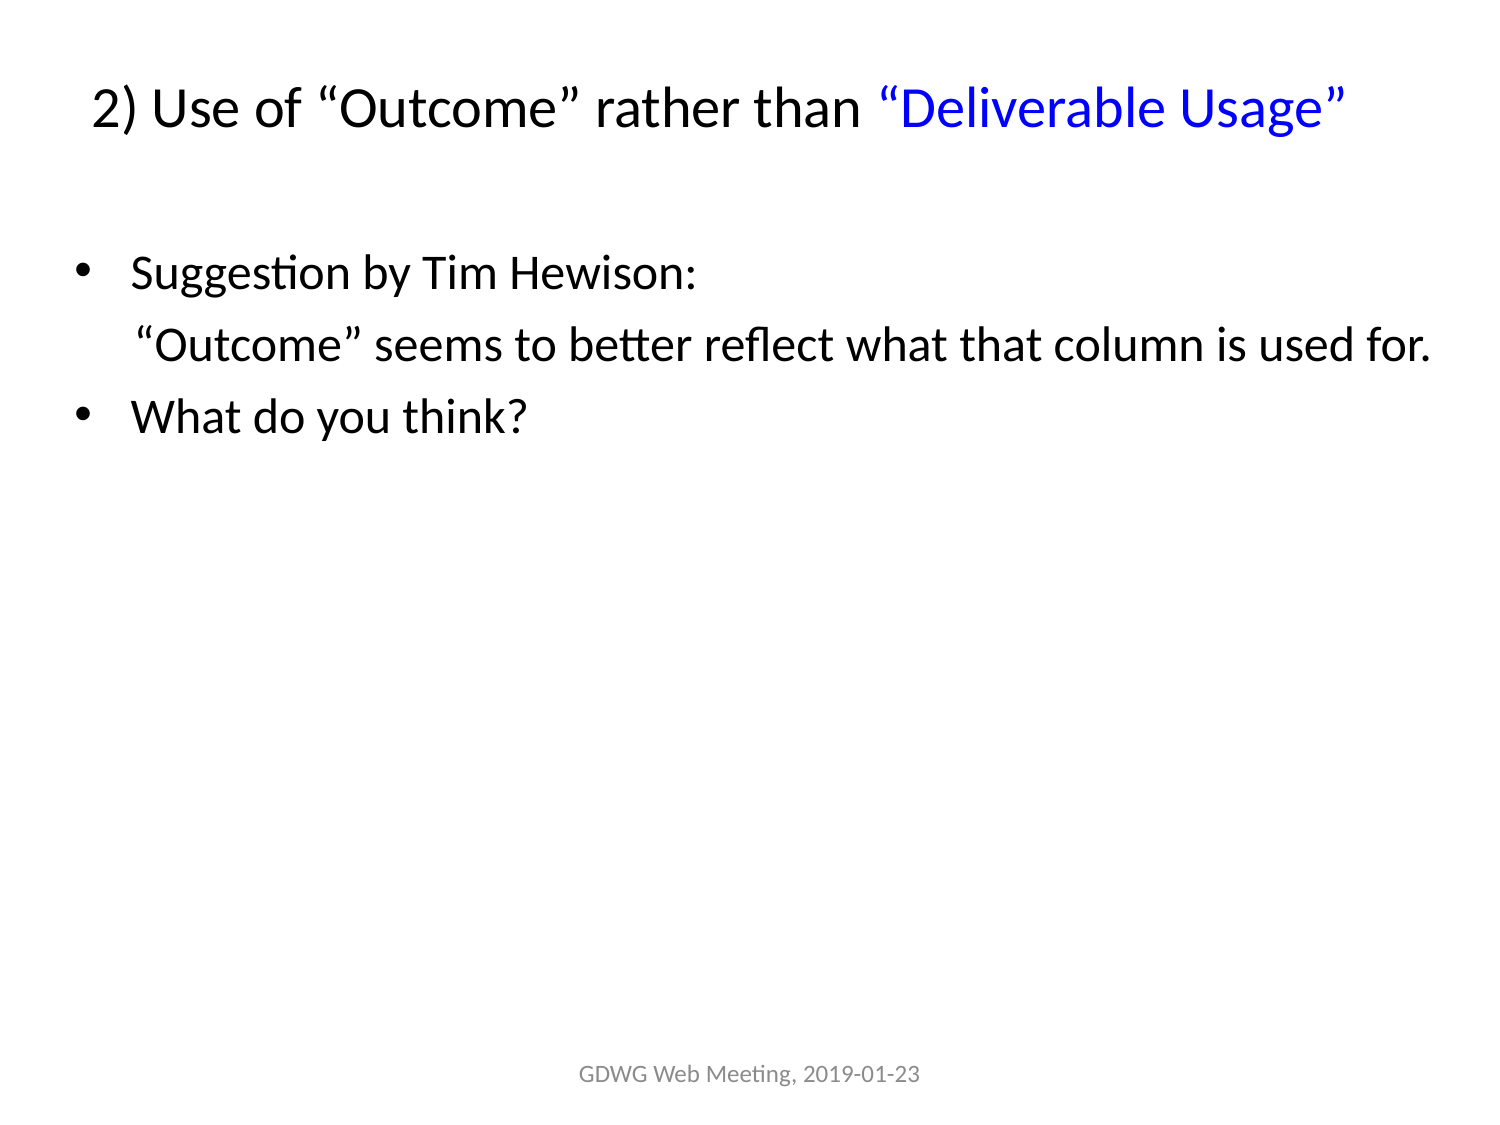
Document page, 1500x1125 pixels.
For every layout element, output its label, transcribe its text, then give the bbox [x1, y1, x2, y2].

text_box 2) Use of “Outcome” rather than “Deliverable Usage” [76, 54, 1424, 147]
text_box Suggestion by Tim Hewison: “Outcome” seems to better reflect what that column is used for. What do you think? [59, 219, 1448, 451]
footer GDWG Web Meeting, 2019-01-23 [512, 1042, 988, 1103]
